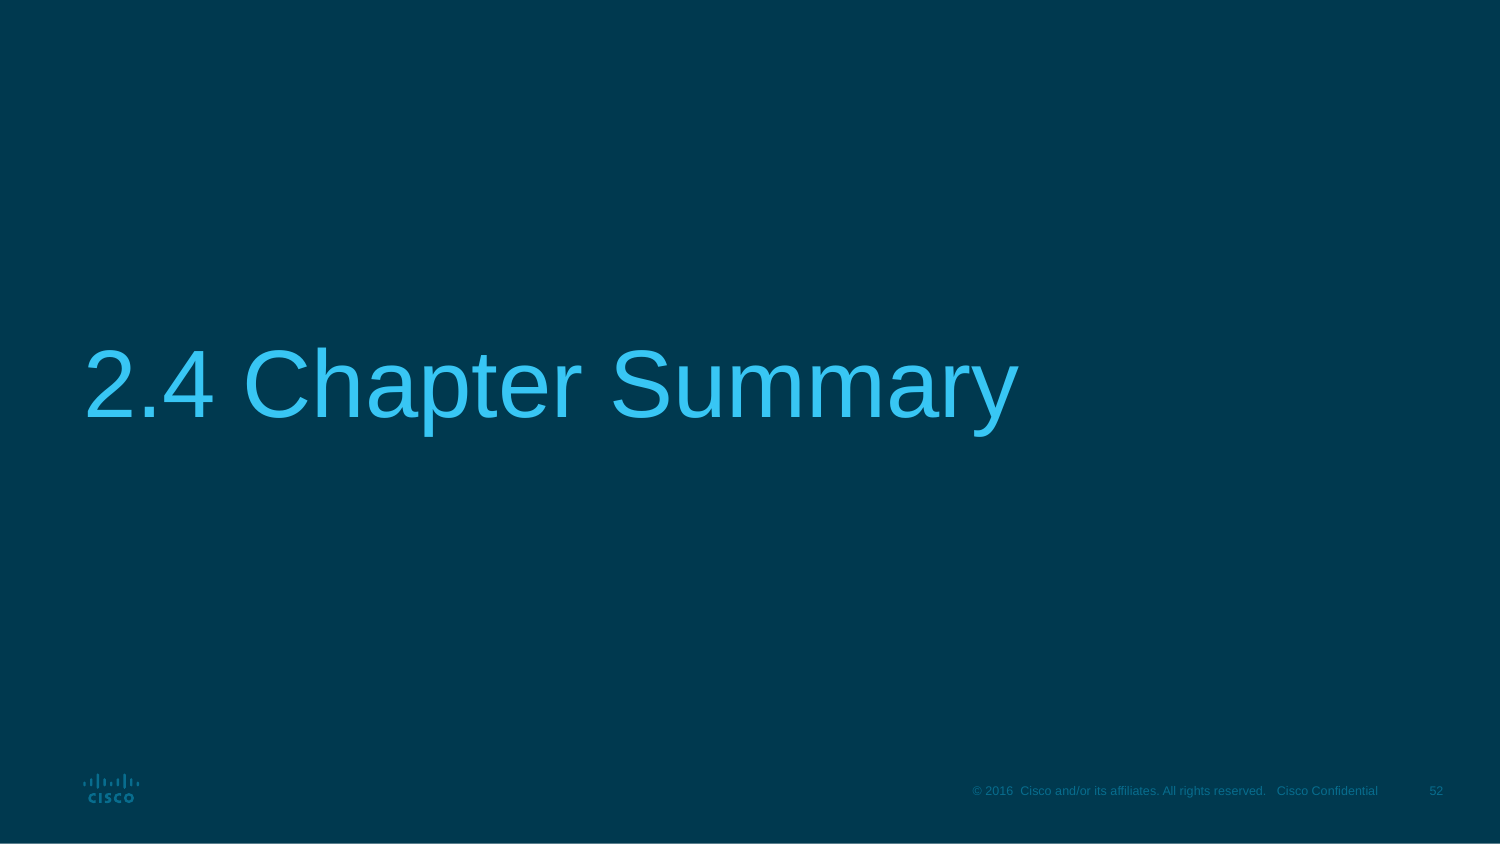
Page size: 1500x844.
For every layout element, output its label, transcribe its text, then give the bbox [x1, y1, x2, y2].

title 2.4 Chapter Summary [68, 150, 1315, 446]
